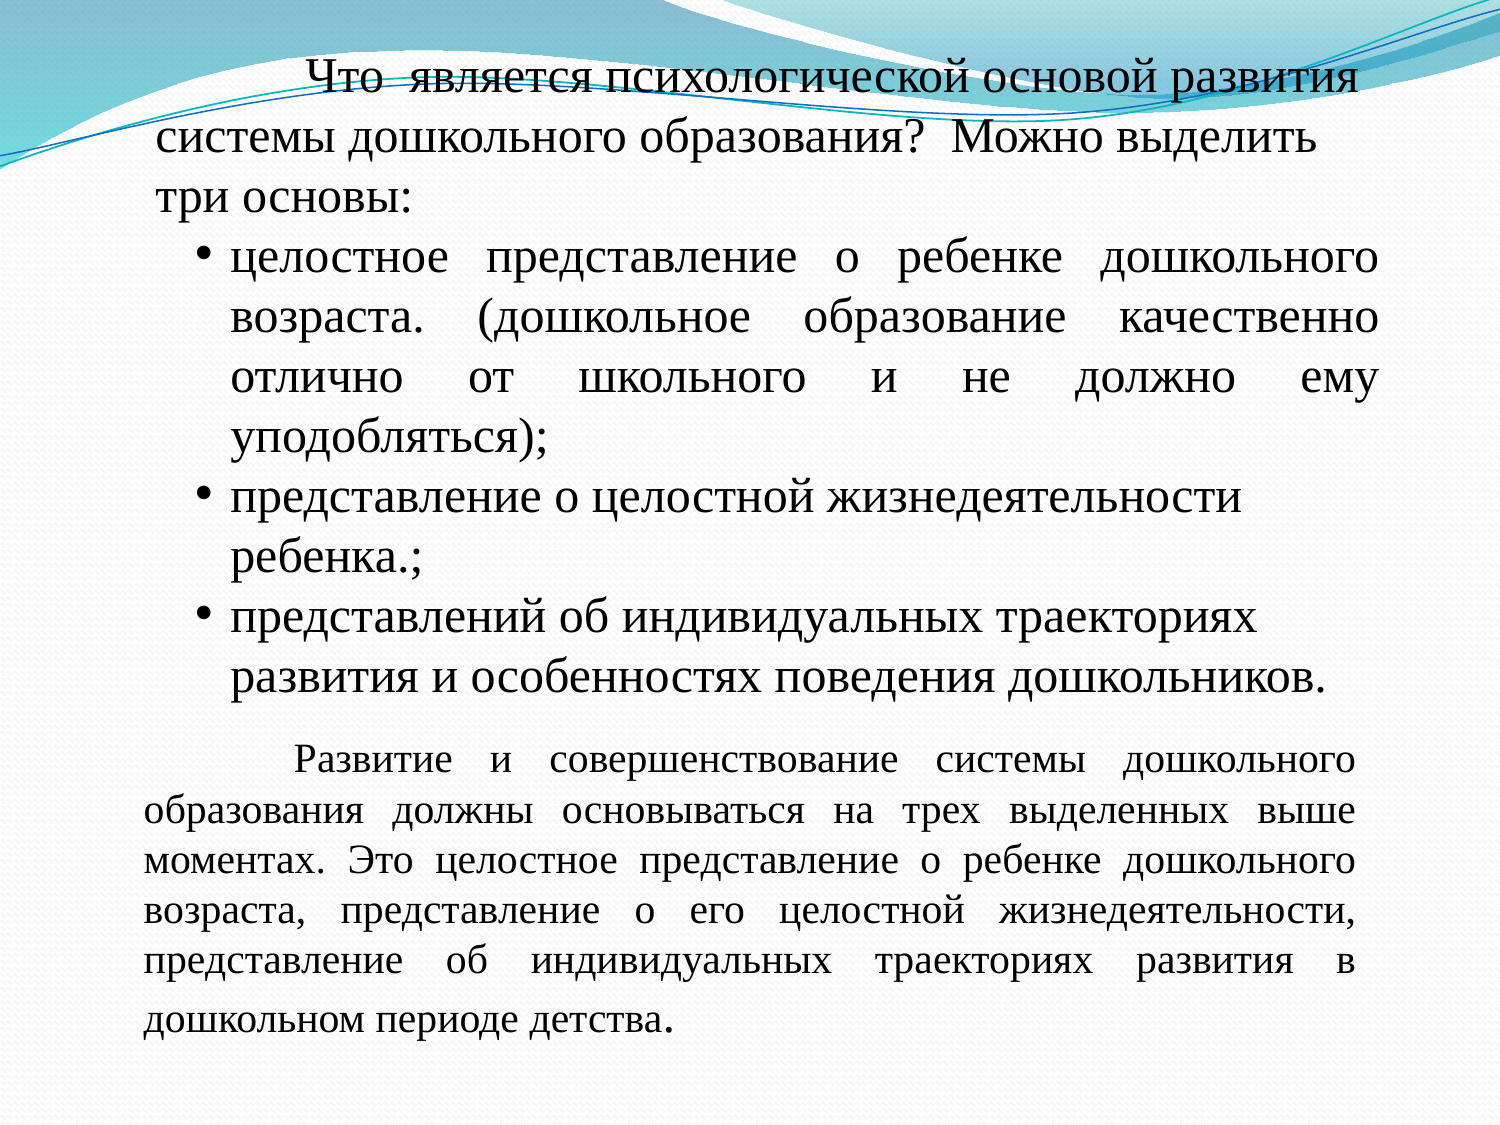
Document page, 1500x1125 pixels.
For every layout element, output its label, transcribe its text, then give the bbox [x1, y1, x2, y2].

text_box Что является психологической основой развития системы дошкольного образования? Можно выделить три основы: целостное представление о ребенке дошкольного возраста. (дошкольное образование качественно отлично от школьного и не должно ему уподобляться); представление о целостной жизнедеятельности ребенка.; представлений об индивидуальных траекториях развития и особенностях поведения дошкольников. [140, 35, 1395, 870]
text_box Развитие и совершенствование системы дошкольного образования должны основываться на трех выделенных выше моментах. Это целостное представление о ребенке дошкольного возраста, представление о его целостной жизнедеятельности, представление об индивидуальных траекториях развития в дошкольном периоде детства. [128, 714, 1372, 1050]
